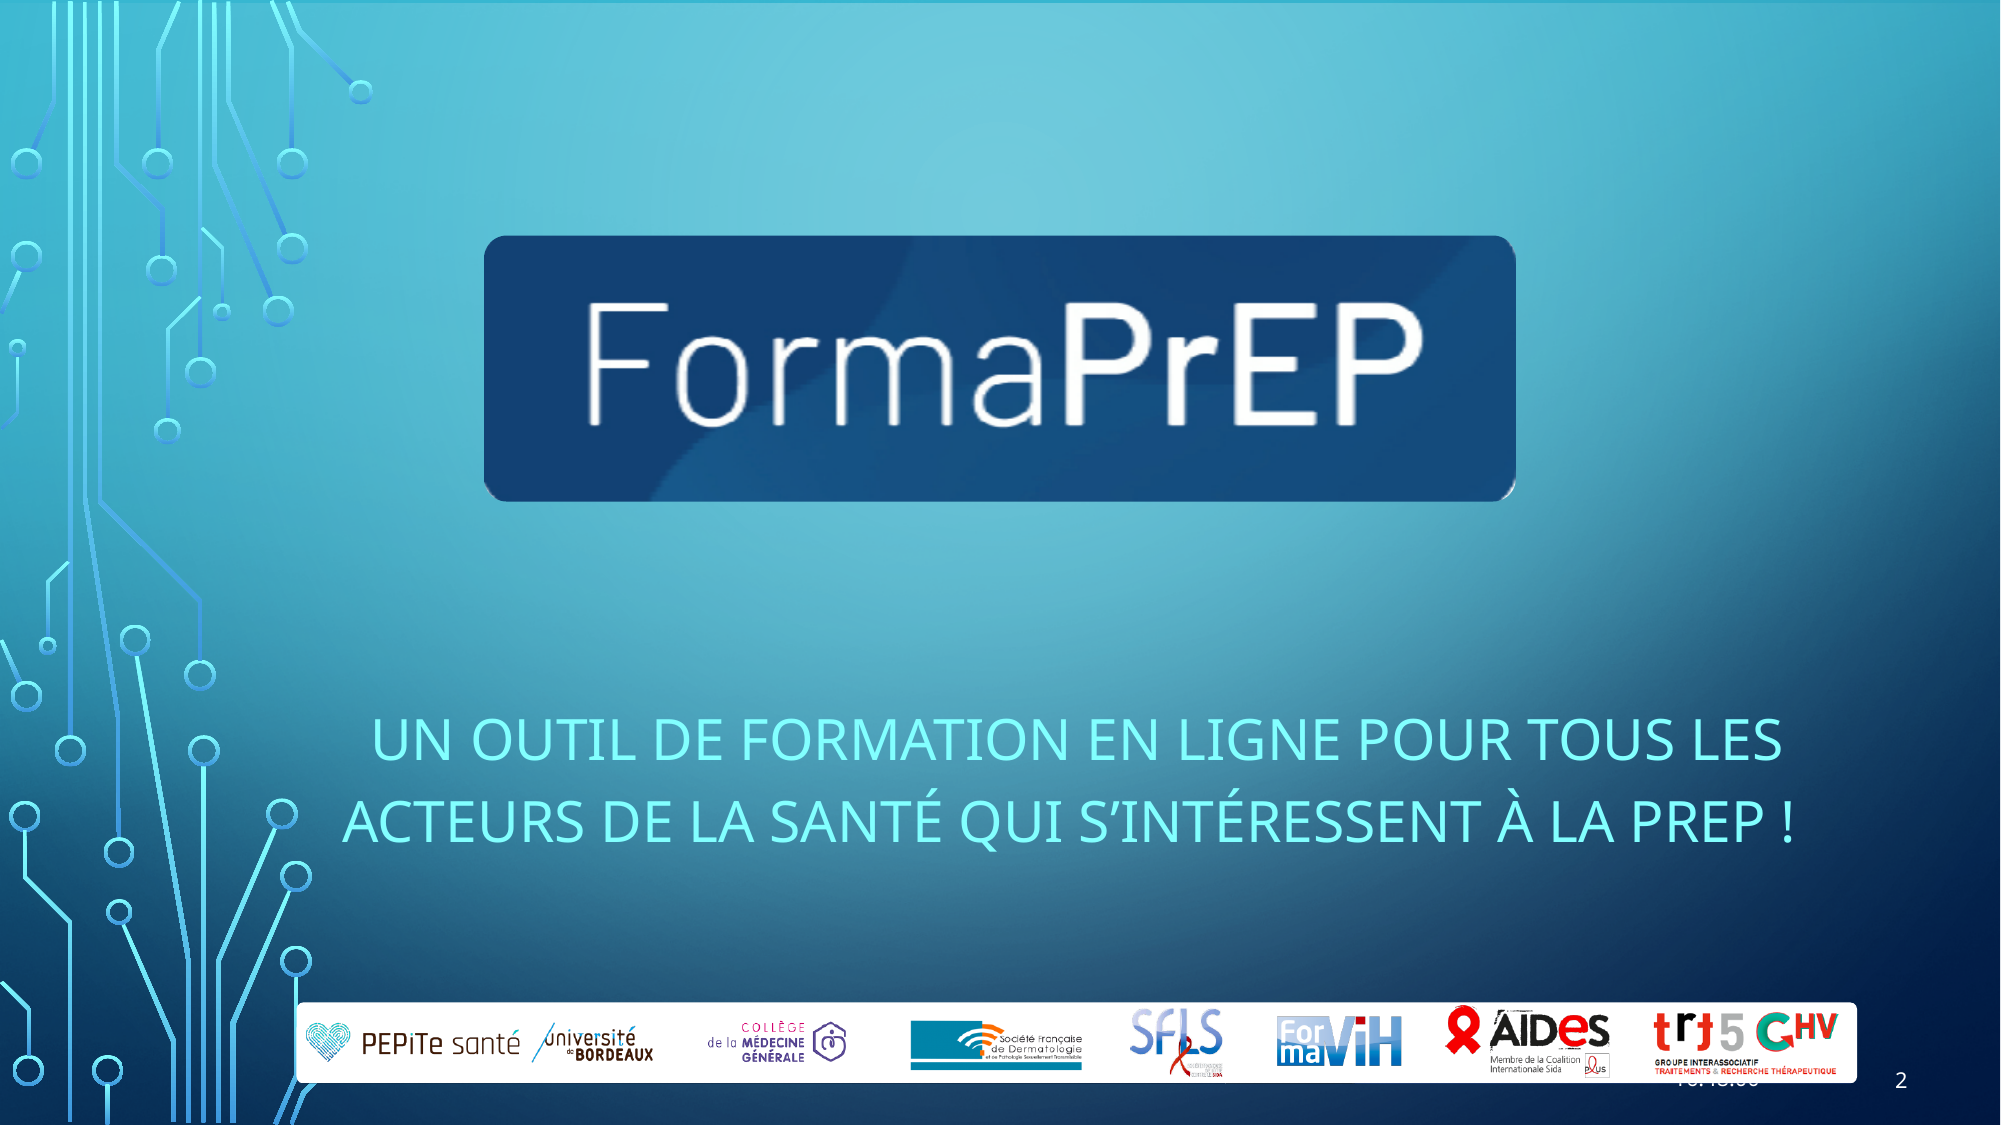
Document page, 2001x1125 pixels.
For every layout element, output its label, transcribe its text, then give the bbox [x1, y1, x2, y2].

slide_number 2 [1796, 1051, 1923, 1112]
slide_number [1325, 1084, 1775, 1110]
subtitle Un outil de formation en ligne pour tous les acteurs de la santé qui s’intéressent à la PrEP ! [307, 682, 1846, 863]
picture [296, 1002, 1858, 1084]
picture [483, 235, 1517, 502]
